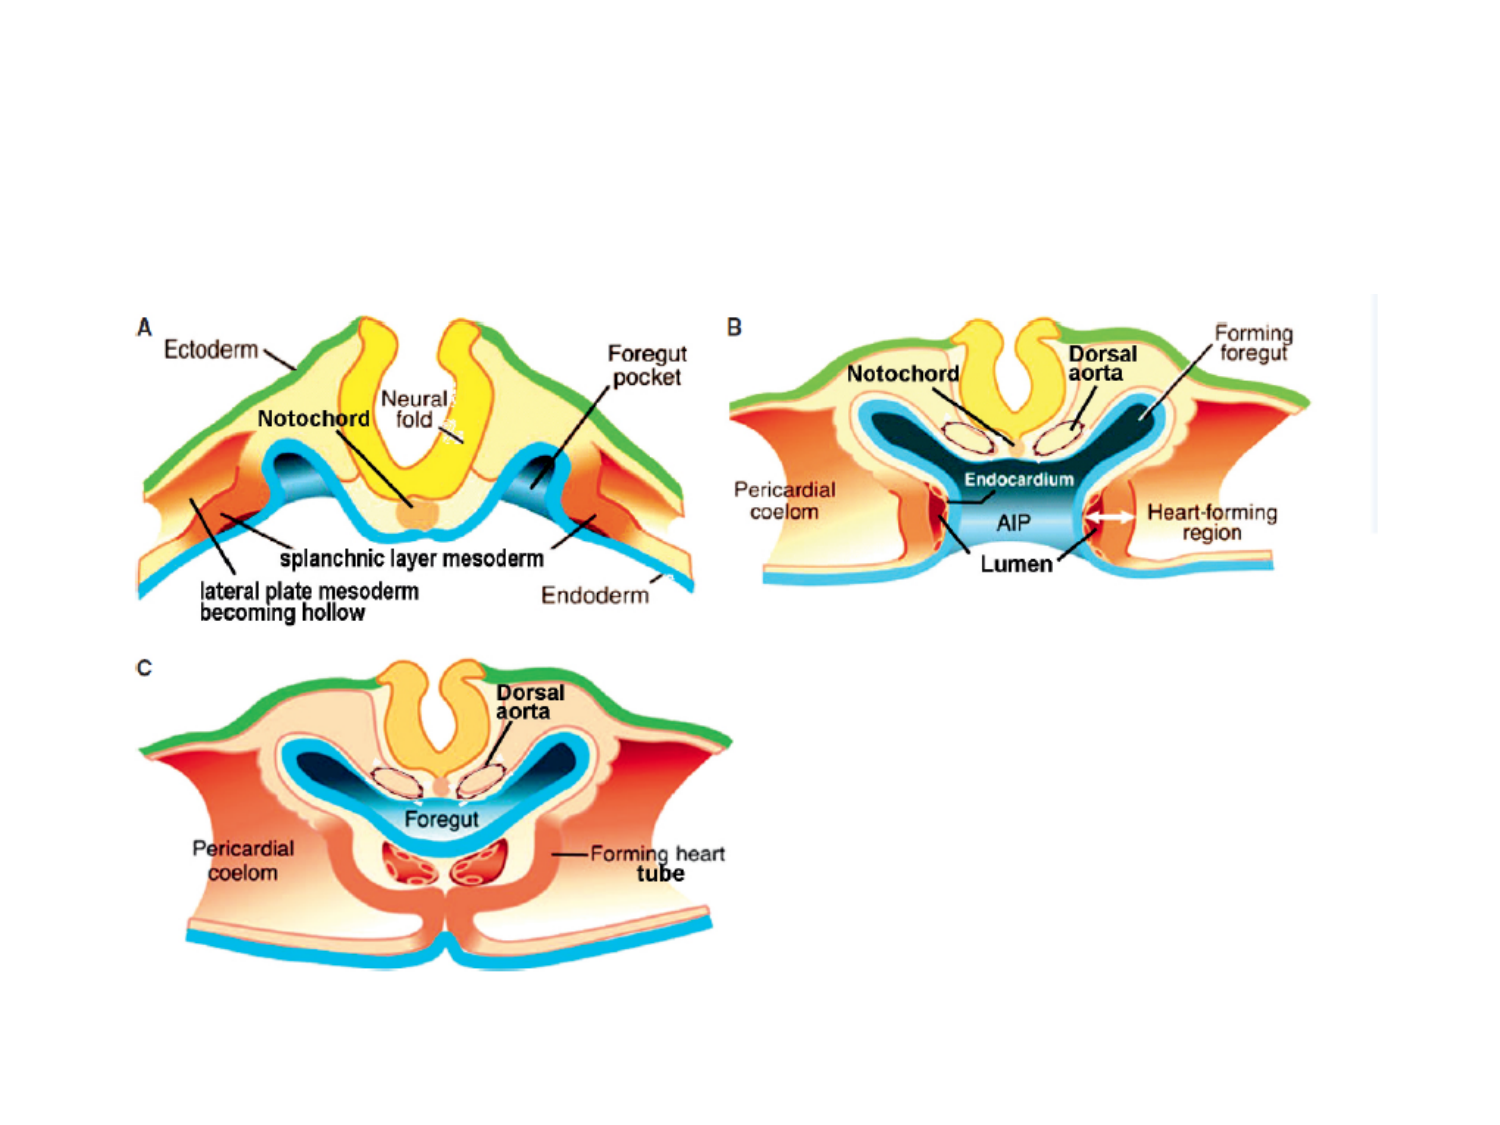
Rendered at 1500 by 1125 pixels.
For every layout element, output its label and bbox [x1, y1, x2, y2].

list [74, 294, 1426, 973]
